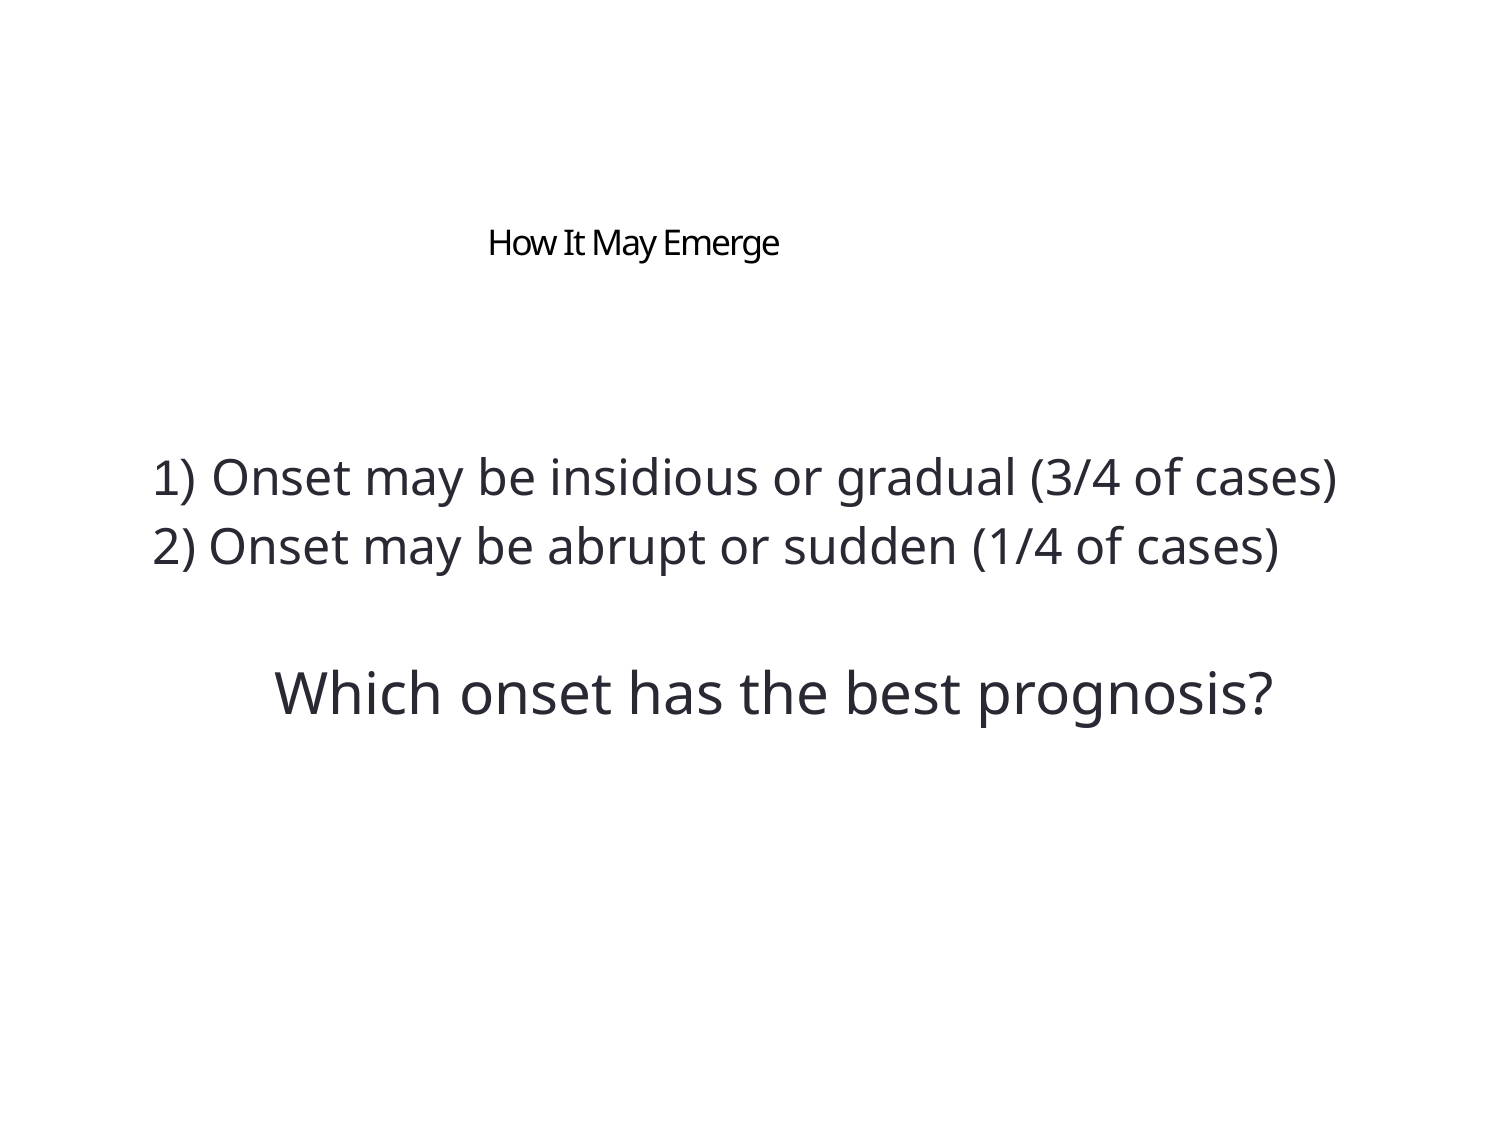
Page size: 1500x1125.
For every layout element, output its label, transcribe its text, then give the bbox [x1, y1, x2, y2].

title How It May Emerge [462, 212, 1413, 338]
list 1) Onset may be insidious or gradual (3/4 of cases) 2) Onset may be abrupt or sudden (1/4 of cases) Which onset has the best prognosis? [137, 437, 1388, 750]
